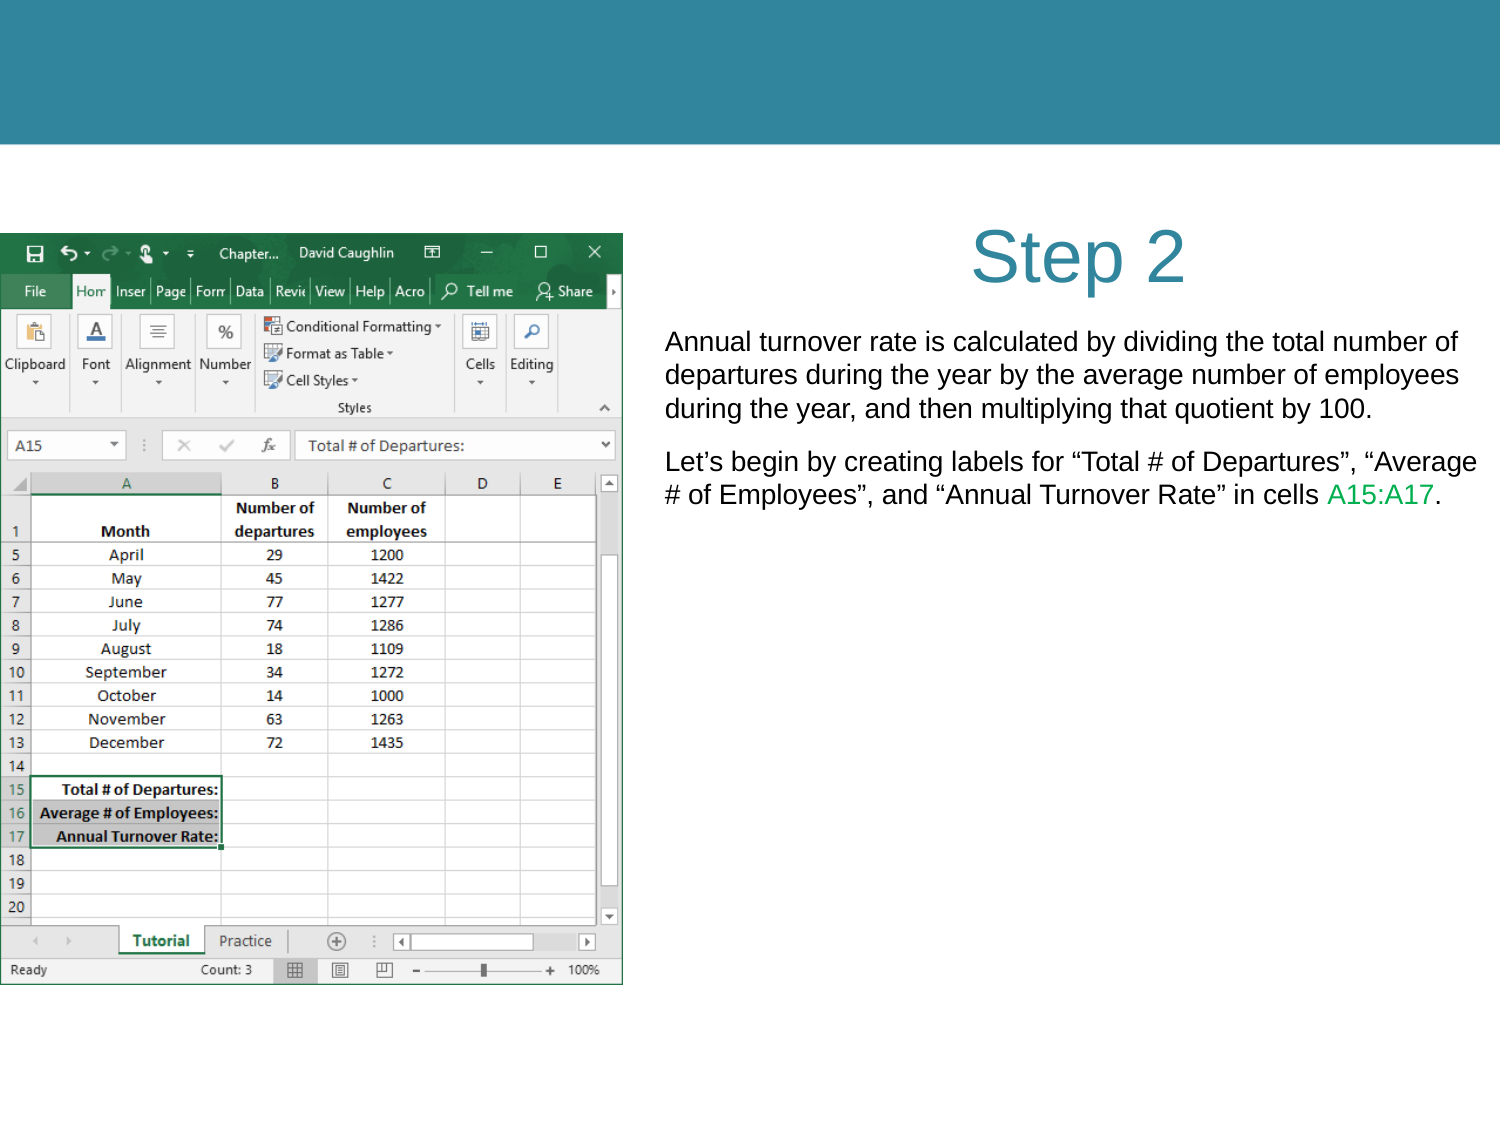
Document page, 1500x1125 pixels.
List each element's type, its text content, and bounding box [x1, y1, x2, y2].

picture [0, 0, 1500, 1125]
text_box Step 2 [941, 177, 1217, 341]
text_box Annual turnover rate is calculated by dividing the total number of departures during the year by the average number of employees during the year, and then multiplying that quotient by 100. Let’s begin by creating labels for “Total # of Departures”, “Average # of Employees”, and “Annual Turnover Rate” in cells A15:A17. [649, 315, 1498, 518]
